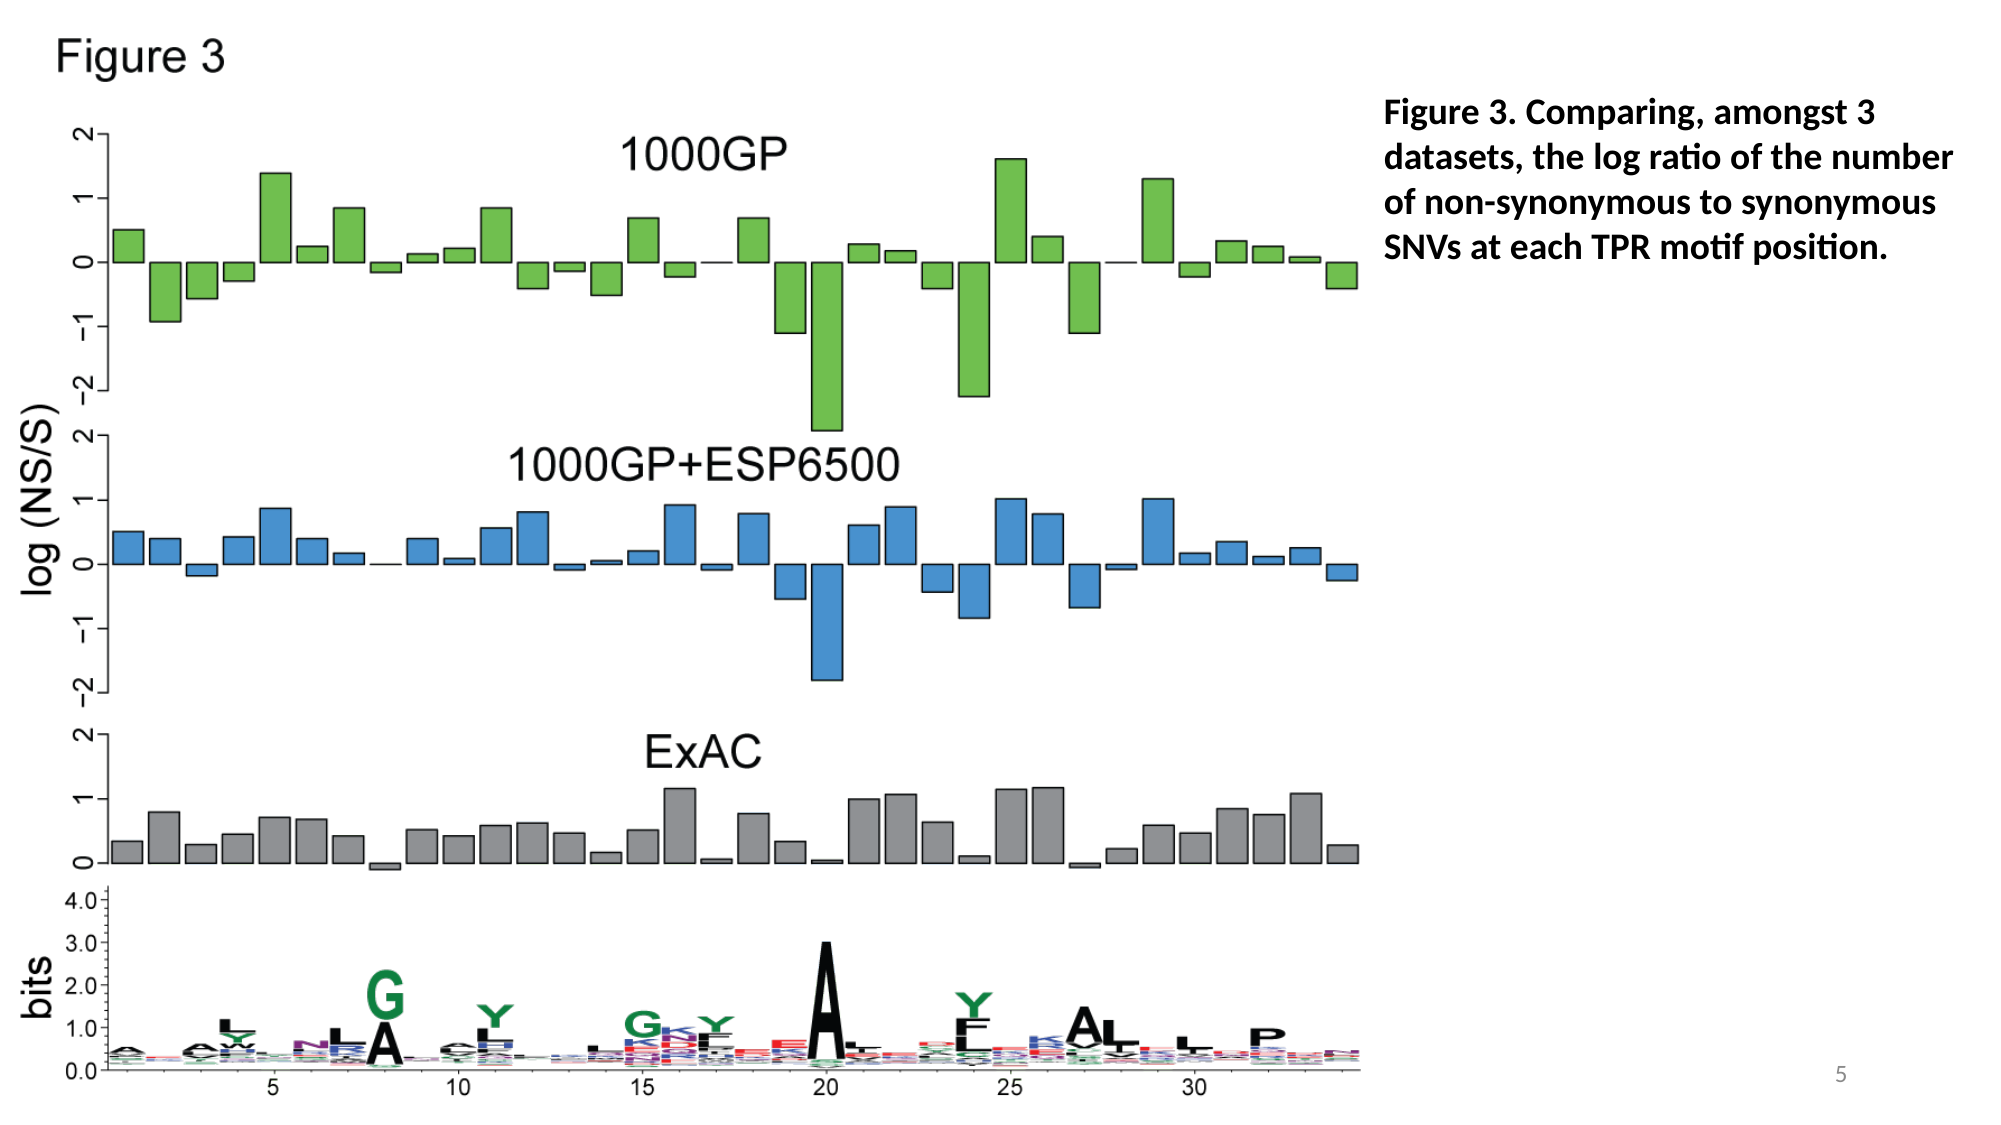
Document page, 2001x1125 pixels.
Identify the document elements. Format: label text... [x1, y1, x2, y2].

slide_number 5 [1412, 1042, 1863, 1103]
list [0, 27, 1389, 1103]
text_box Figure 3. Comparing, amongst 3 datasets, the log ratio of the number of non-synonymous to synonymous SNVs at each TPR motif position. [1389, 79, 1983, 275]
